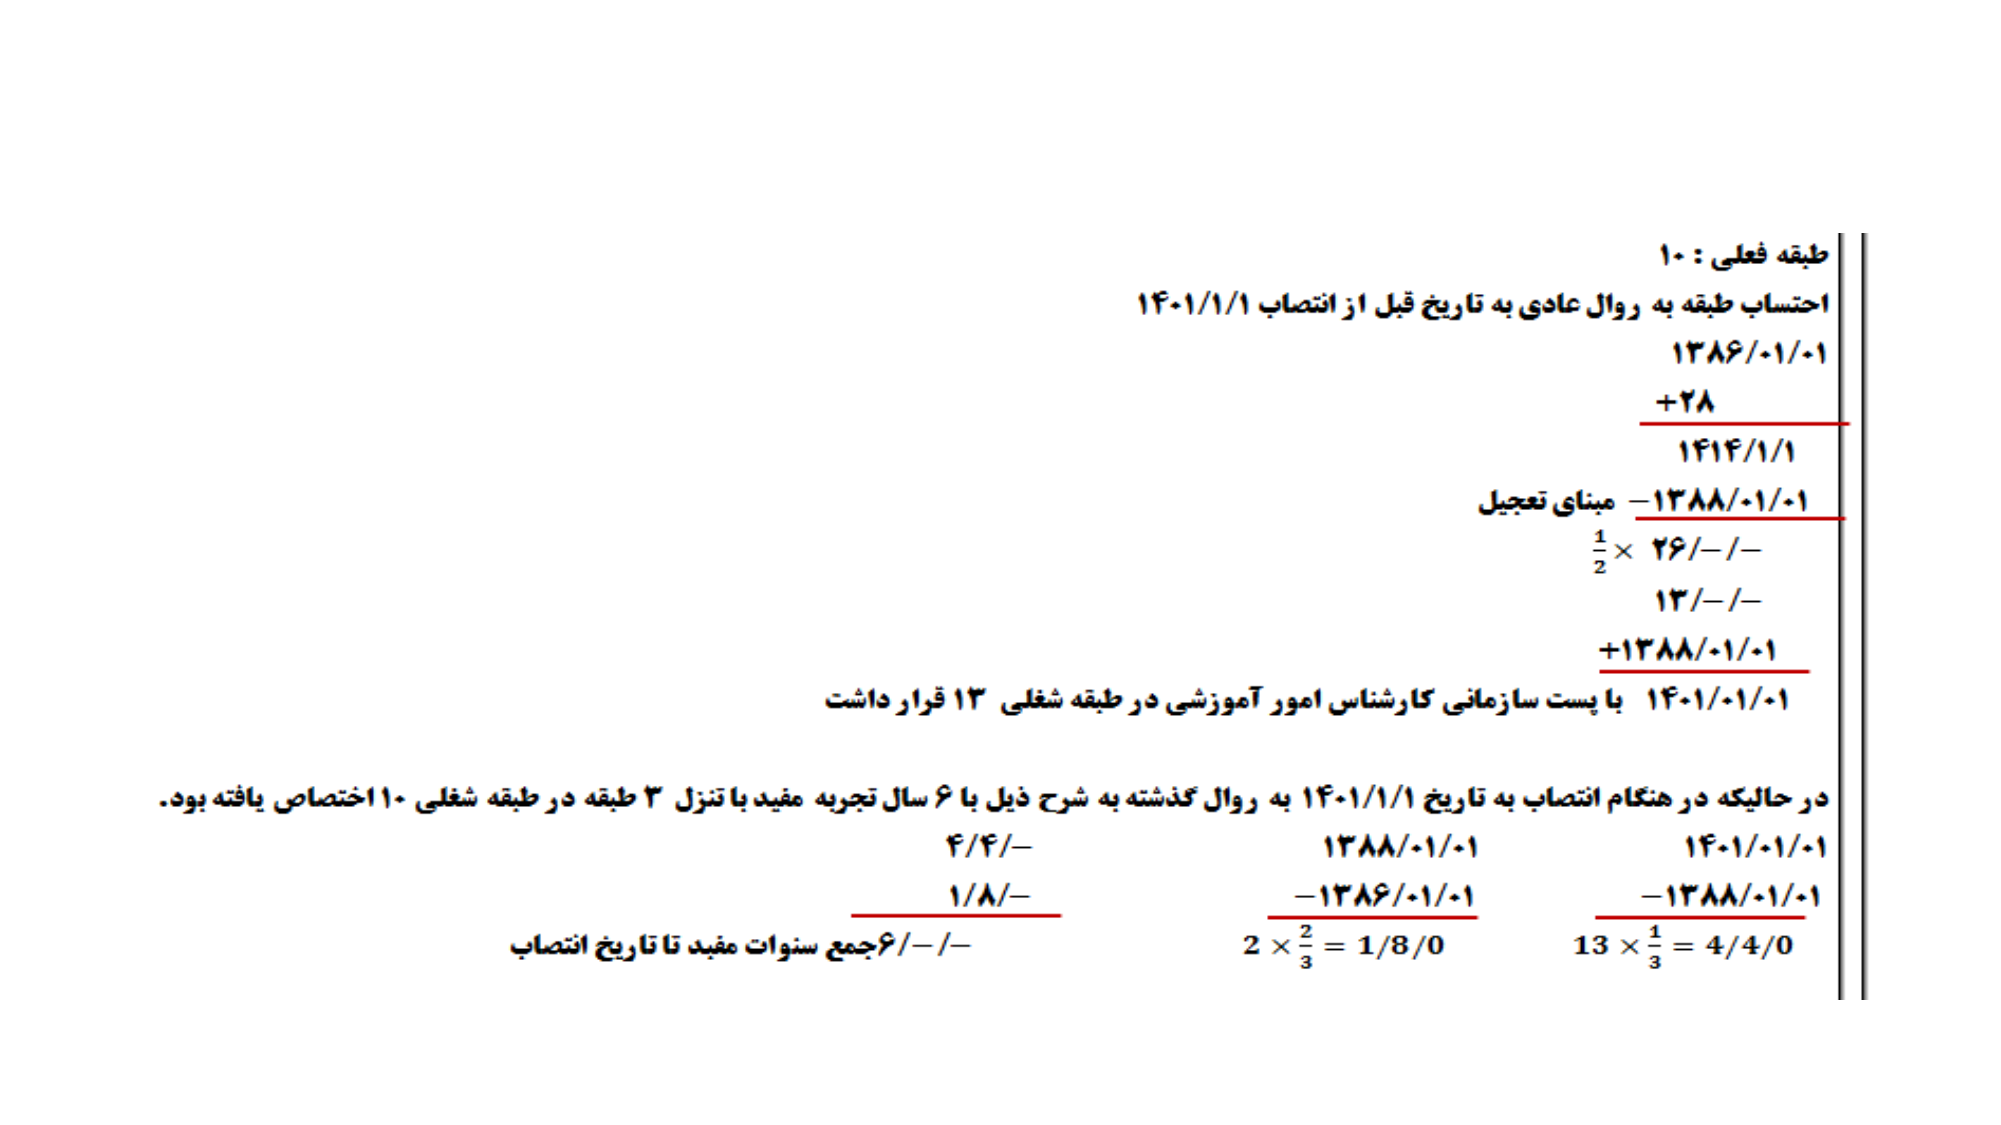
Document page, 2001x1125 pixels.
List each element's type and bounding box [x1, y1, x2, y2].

picture [95, 233, 1877, 1000]
